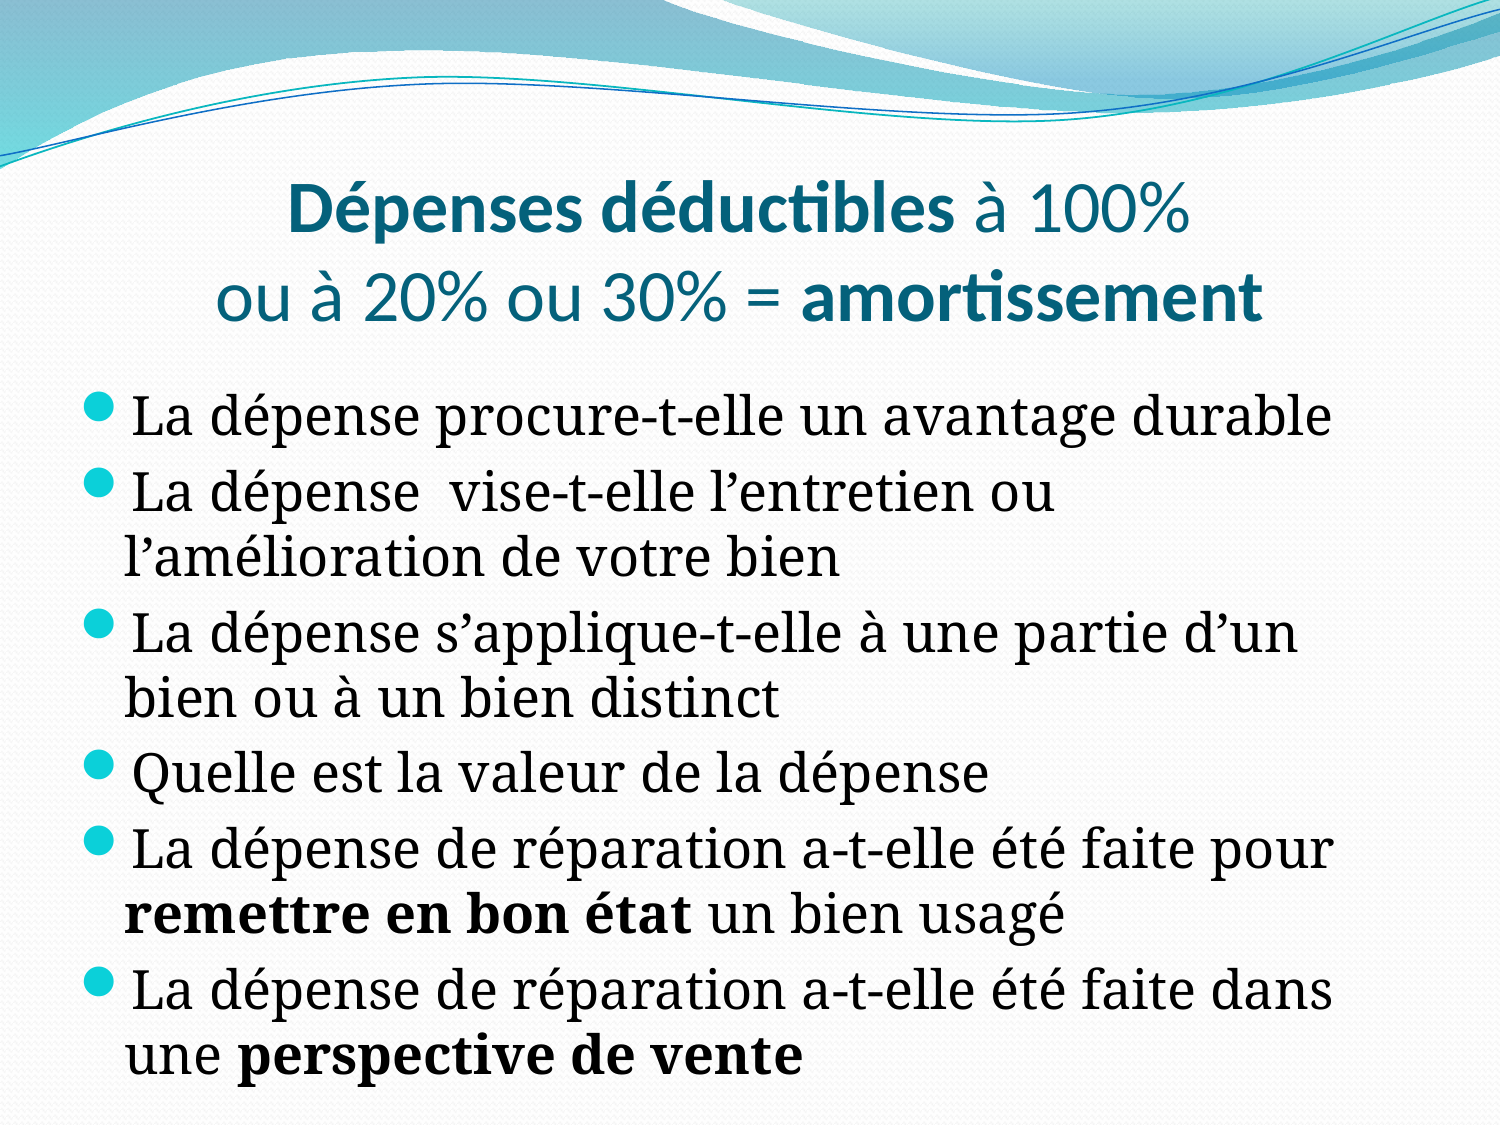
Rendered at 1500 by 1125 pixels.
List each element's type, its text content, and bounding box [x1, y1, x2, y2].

title Dépenses déductibles à 100% ou à 20% ou 30% = amortissement [64, 149, 1415, 337]
list La dépense procure-t-elle un avantage durable La dépense vise-t-elle l’entretien ou l’amélioration de votre bien La dépense s’applique-t-elle à une partie d’un bien ou à un bien distinct Quelle est la valeur de la dépense La dépense de réparation a-t-elle été faite pour remettre en bon état un bien usagé La dépense de réparation a-t-elle été faite dans une perspective de vente [64, 373, 1415, 1094]
